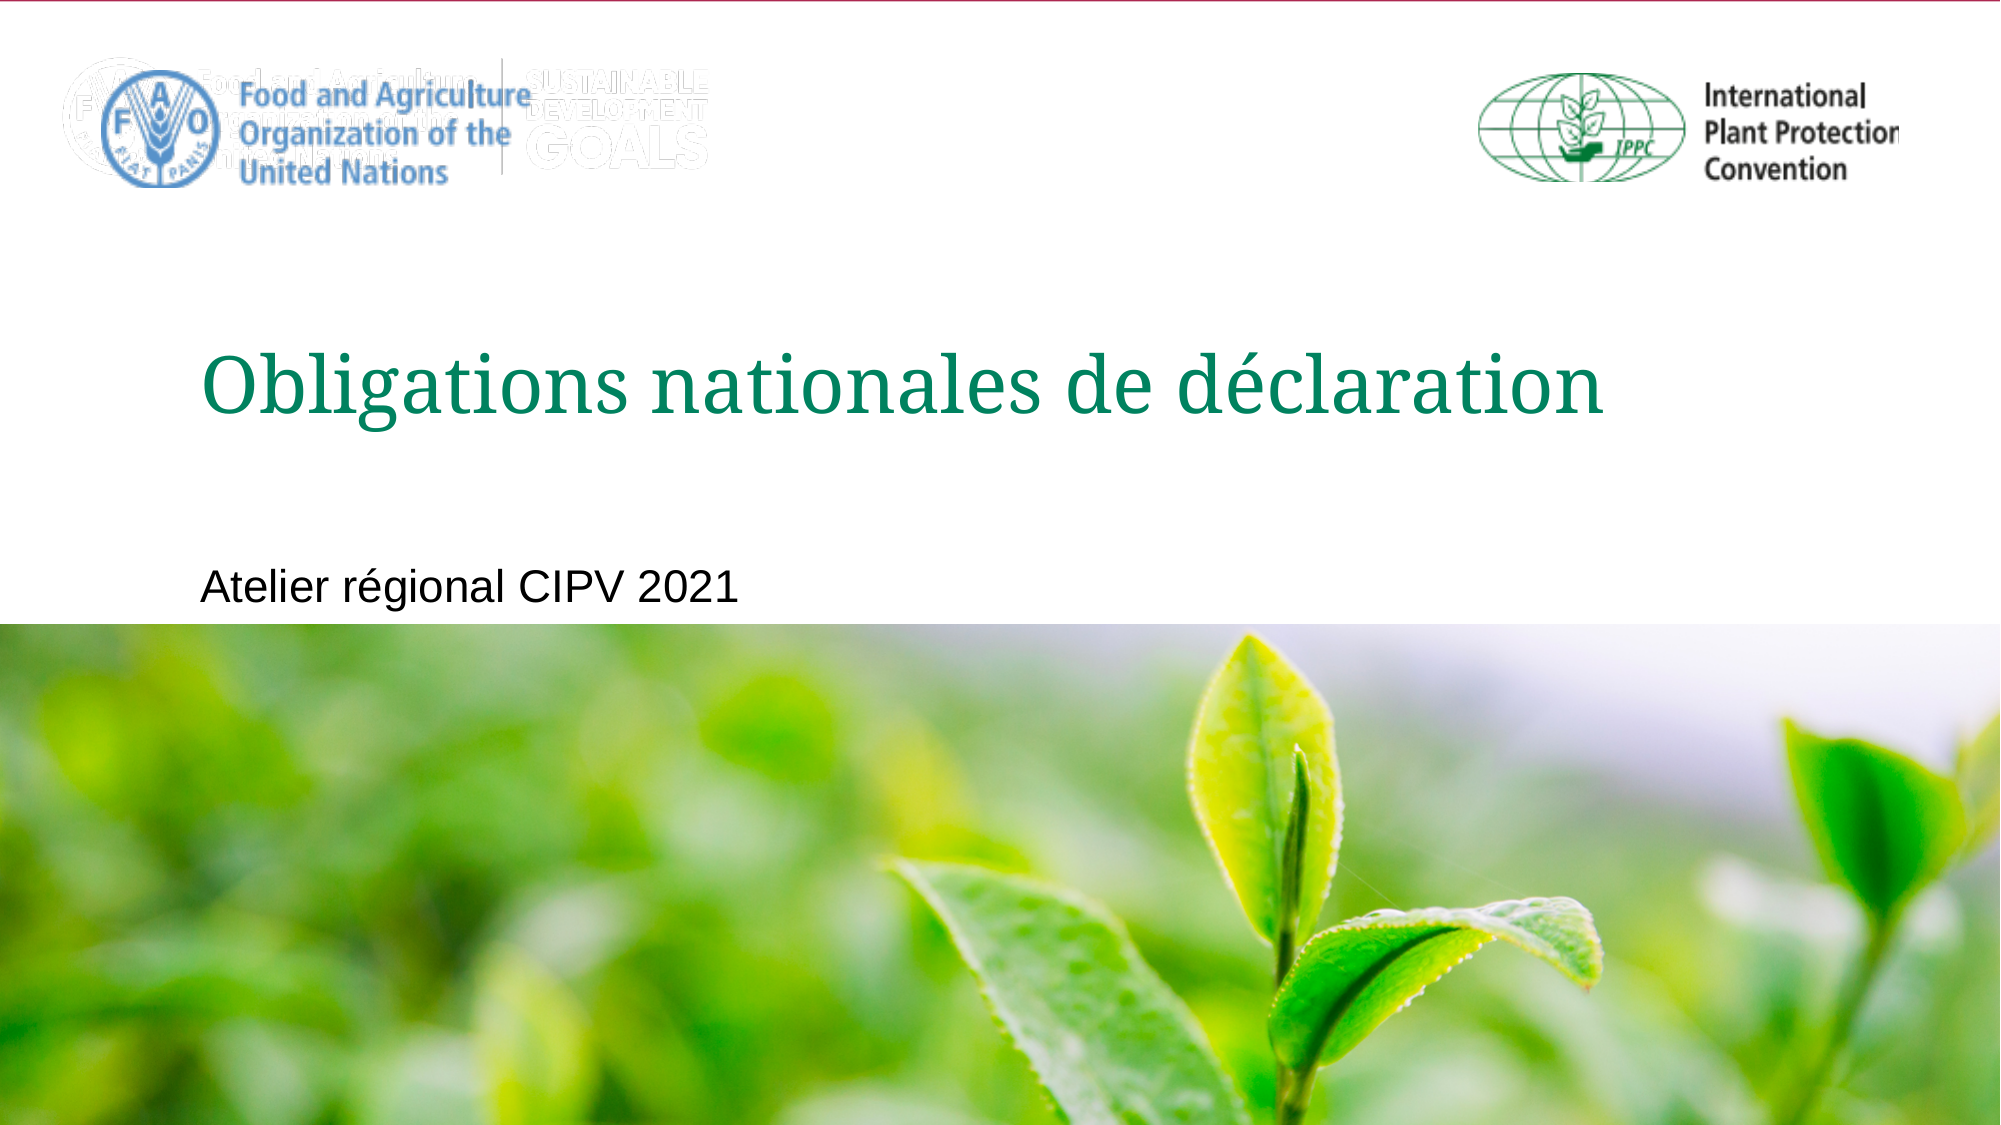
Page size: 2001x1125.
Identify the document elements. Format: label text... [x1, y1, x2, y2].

title Obligations nationales de déclaration [0, 337, 2000, 513]
picture [0, 624, 2000, 1125]
subtitle Atelier régional CIPV 2021 [0, 557, 2000, 598]
